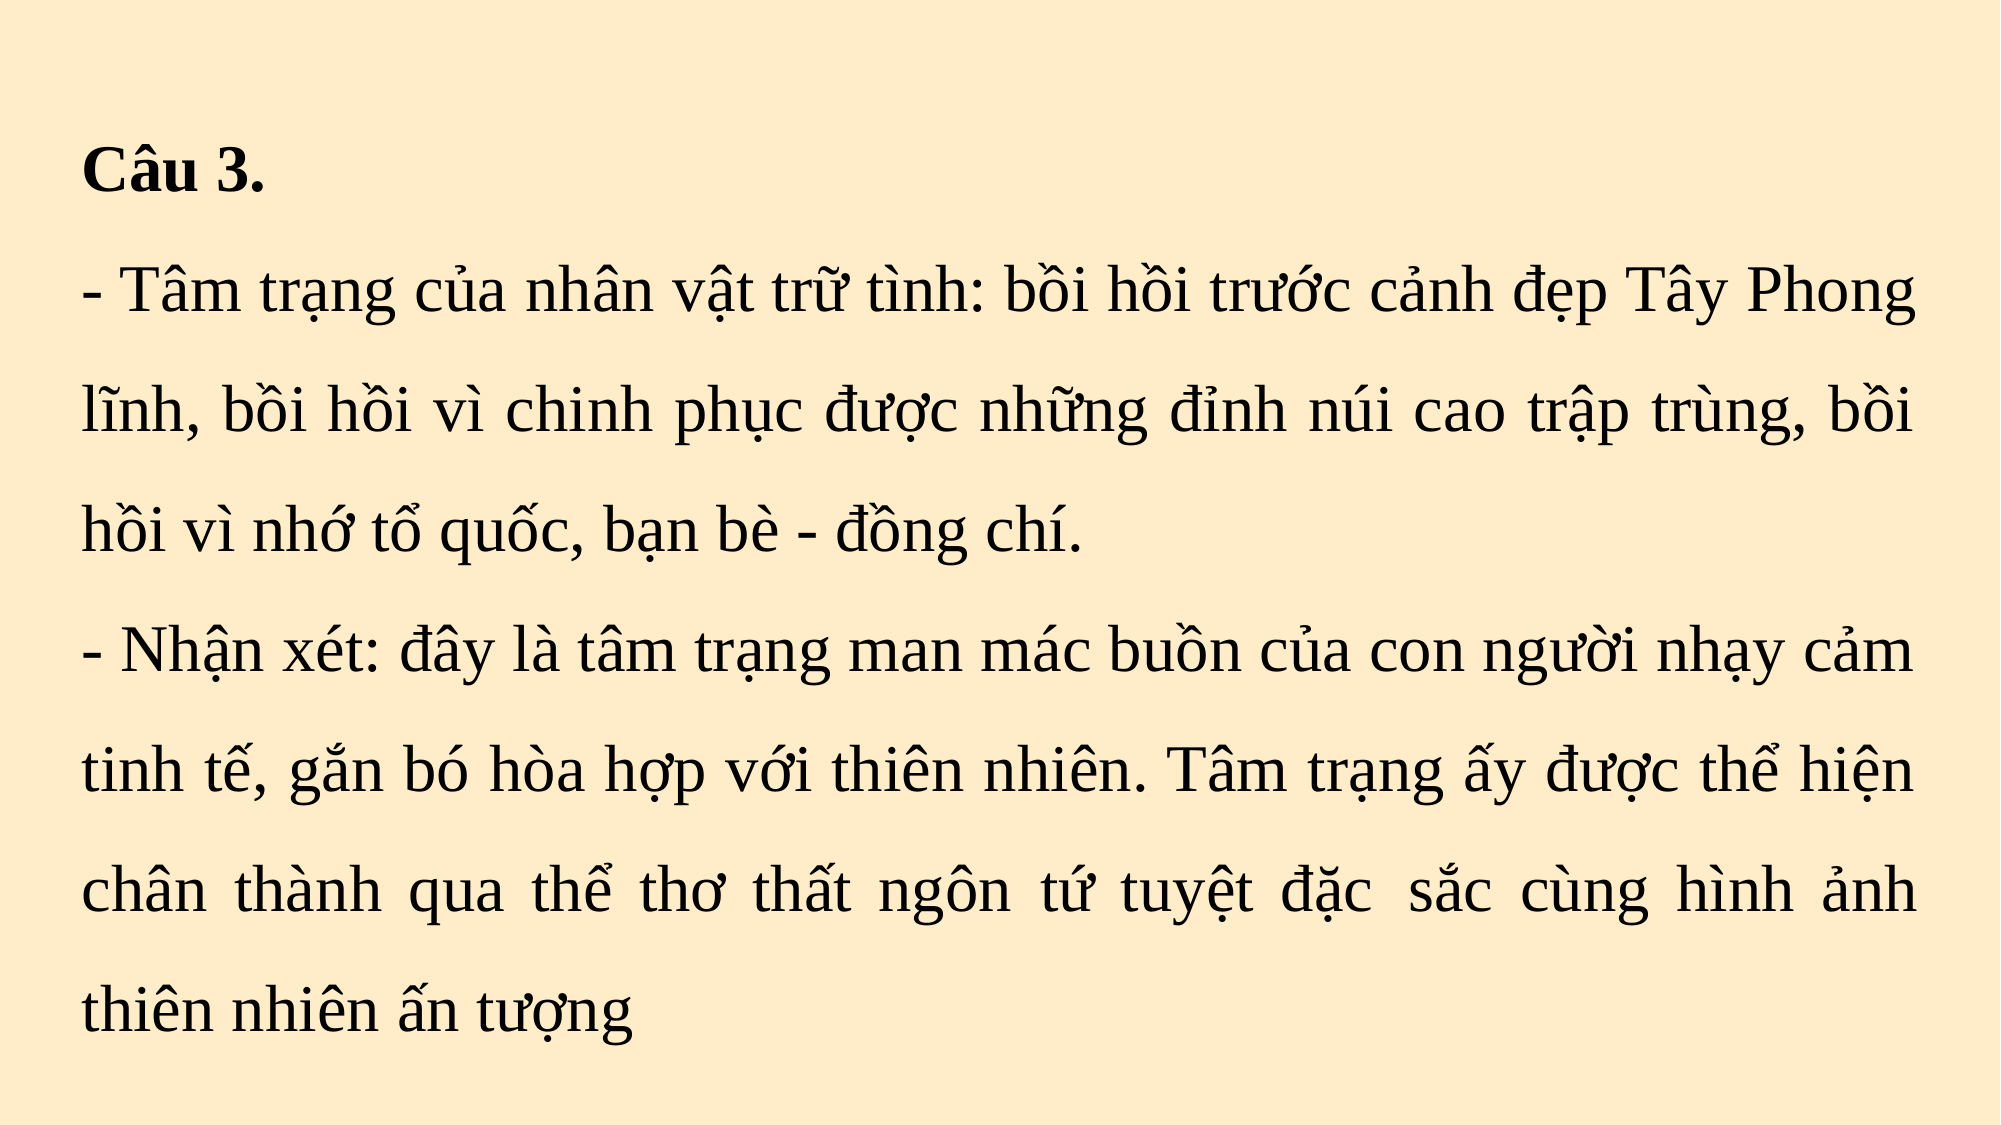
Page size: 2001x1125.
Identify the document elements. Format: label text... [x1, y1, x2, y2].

text_box Câu 3. - Tâm trạng của nhân vật trữ tình: bồi hồi trước cảnh đẹp Tây Phong lĩnh, bồi hồi vì chinh phục được những đỉnh núi cao trập trùng, bồi hồi vì nhớ tổ quốc, bạn bè - đồng chí. - Nhận xét: đây là tâm trạng man mác buồn của con người nhạy cảm tinh tế, gắn bó hòa hợp với thiên nhiên. Tâm trạng ấy được thể hiện chân thành qua thể thơ thất ngôn tứ tuyệt đặc sắc cùng hình ảnh thiên nhiên ấn tượng [66, 77, 1933, 1052]
